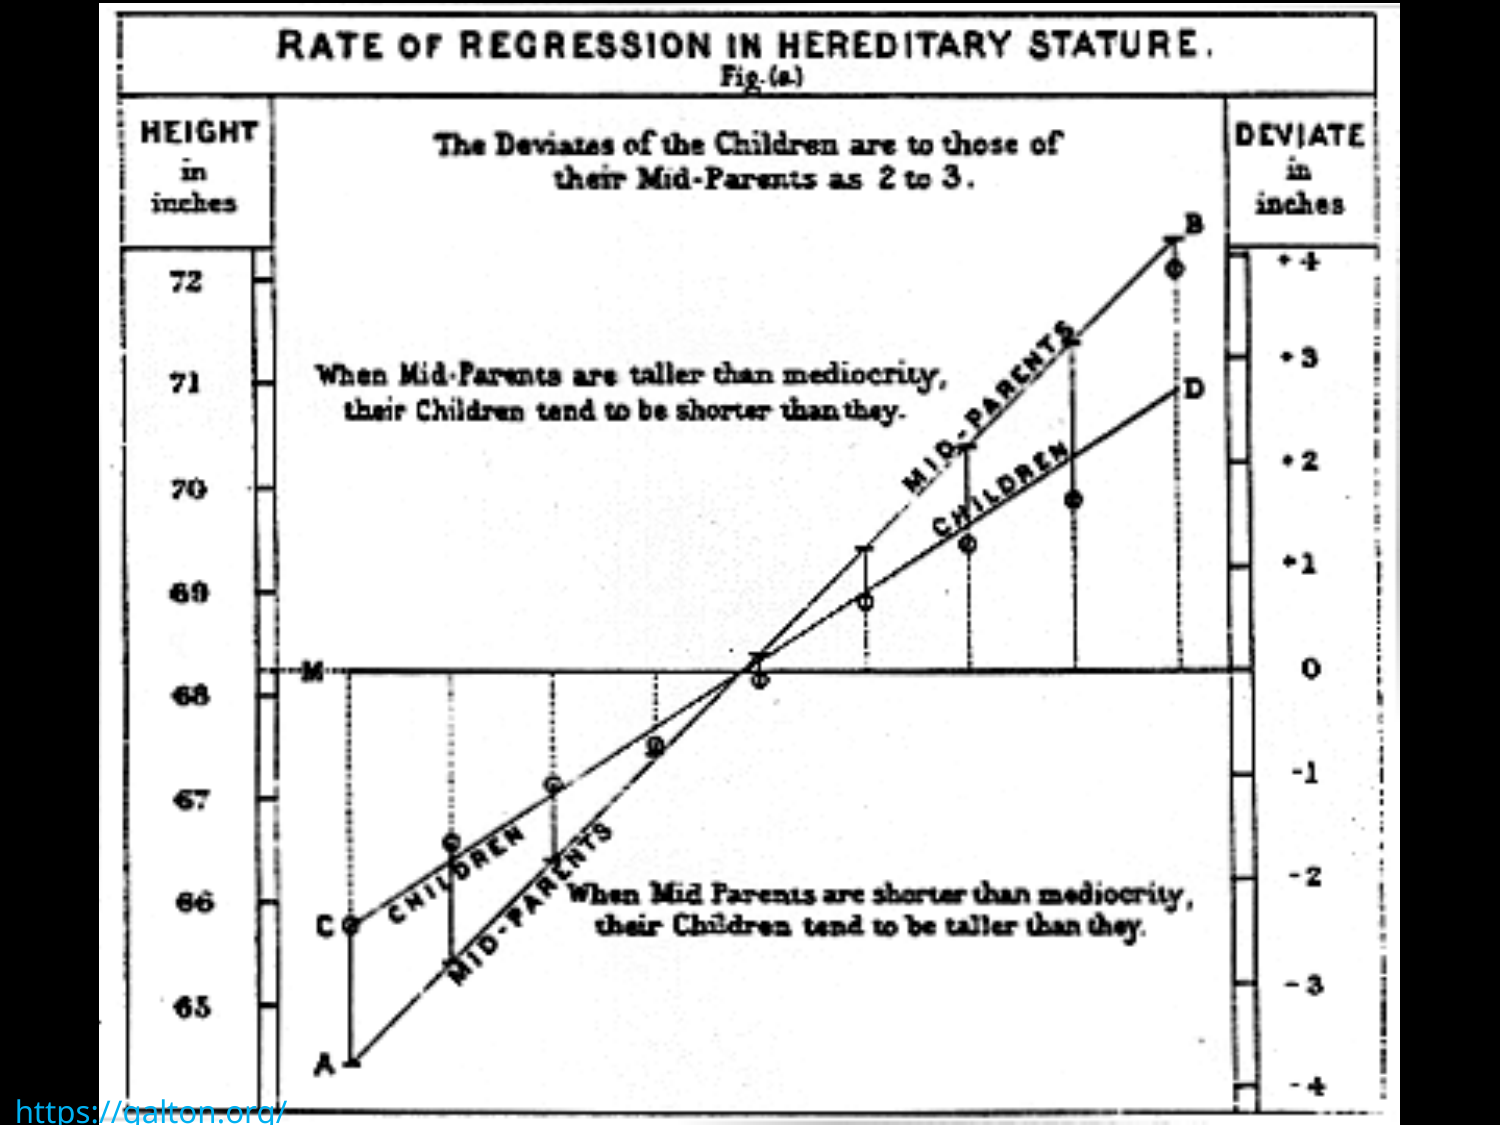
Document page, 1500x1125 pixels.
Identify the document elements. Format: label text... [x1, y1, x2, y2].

picture [262, 1109, 270, 1120]
picture [128, 1109, 136, 1120]
picture [99, 2, 1401, 1125]
text_box https://galton.org/ [0, 1084, 95, 1125]
